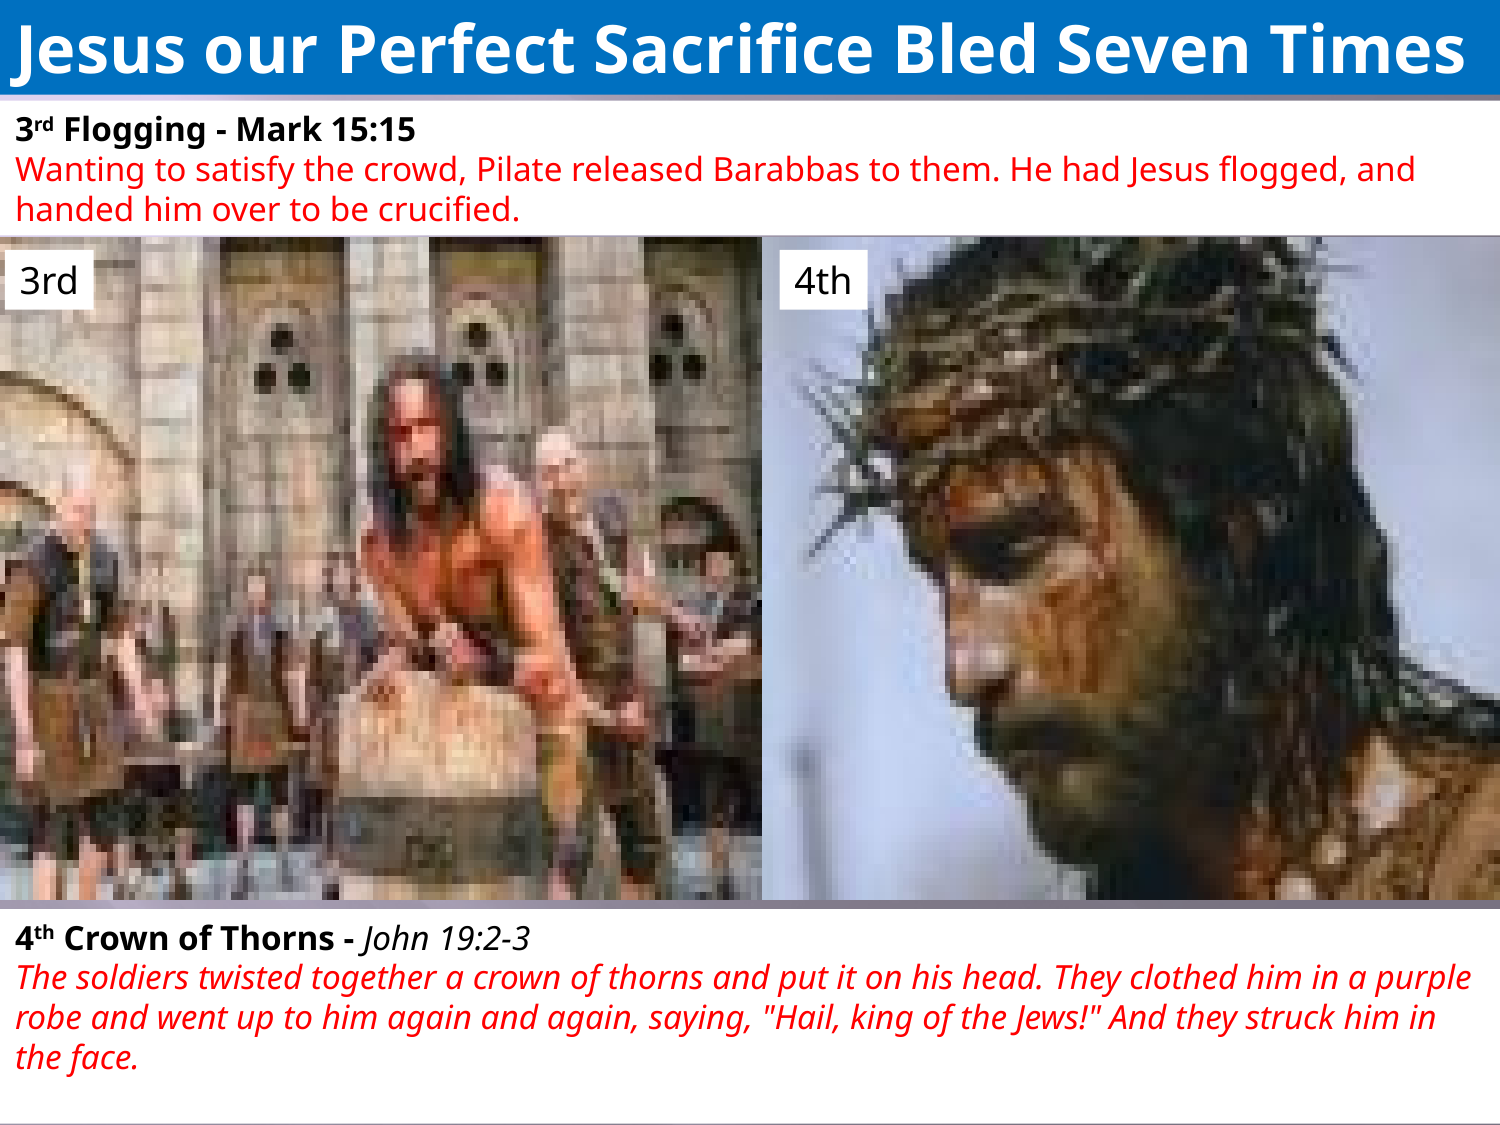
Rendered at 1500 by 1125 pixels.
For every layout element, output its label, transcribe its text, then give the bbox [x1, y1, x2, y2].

text_box 3rd Flogging - Mark 15:15 Wanting to satisfy the crowd, Pilate released Barabbas to them. He had Jesus flogged, and handed him over to be crucified. [0, 100, 1500, 236]
text_box Jesus our Perfect Sacrifice Bled Seven Times [0, 0, 1500, 95]
picture [0, 237, 1500, 901]
text_box 4th Crown of Thorns - John 19:2-3 The soldiers twisted together a crown of thorns and put it on his head. They clothed him in a purple robe and went up to him again and again, saying, "Hail, king of the Jews!" And they struck him in the face. [0, 909, 1500, 1124]
